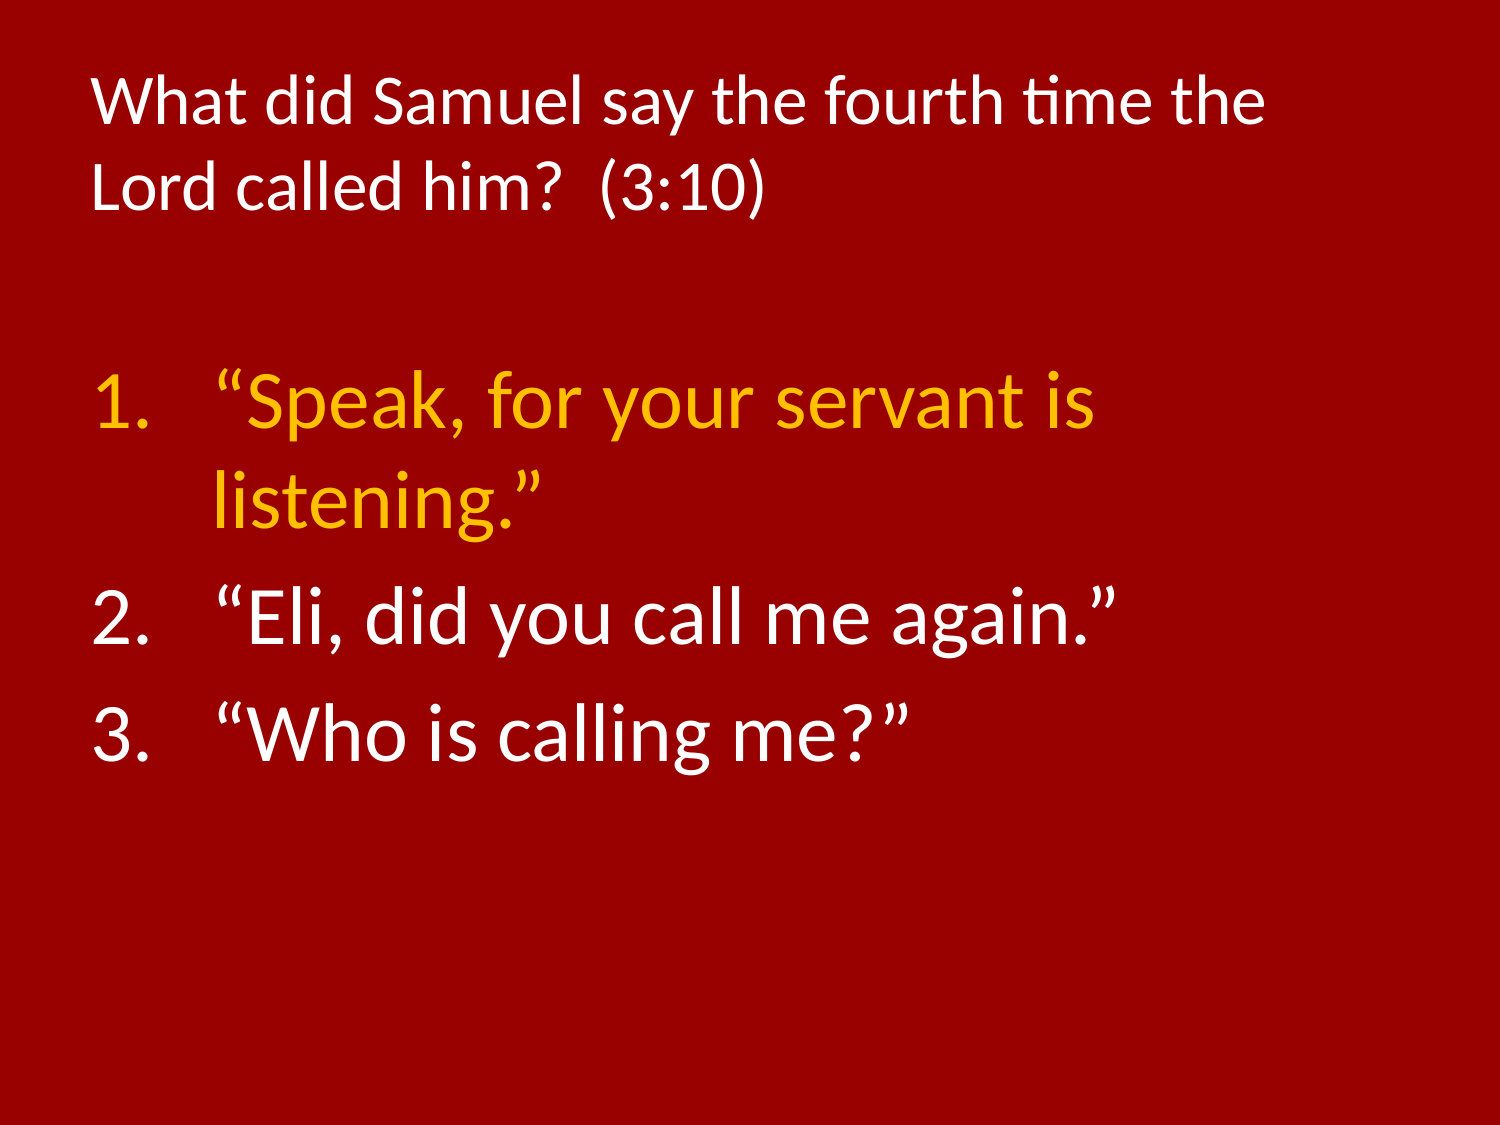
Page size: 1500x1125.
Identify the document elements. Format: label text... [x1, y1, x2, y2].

list “Speak, for your servant is listening.” “Eli, did you call me again.” “Who is calling me?” [75, 337, 1425, 1005]
title What did Samuel say the fourth time the Lord called him? (3:10) [75, 45, 1425, 233]
